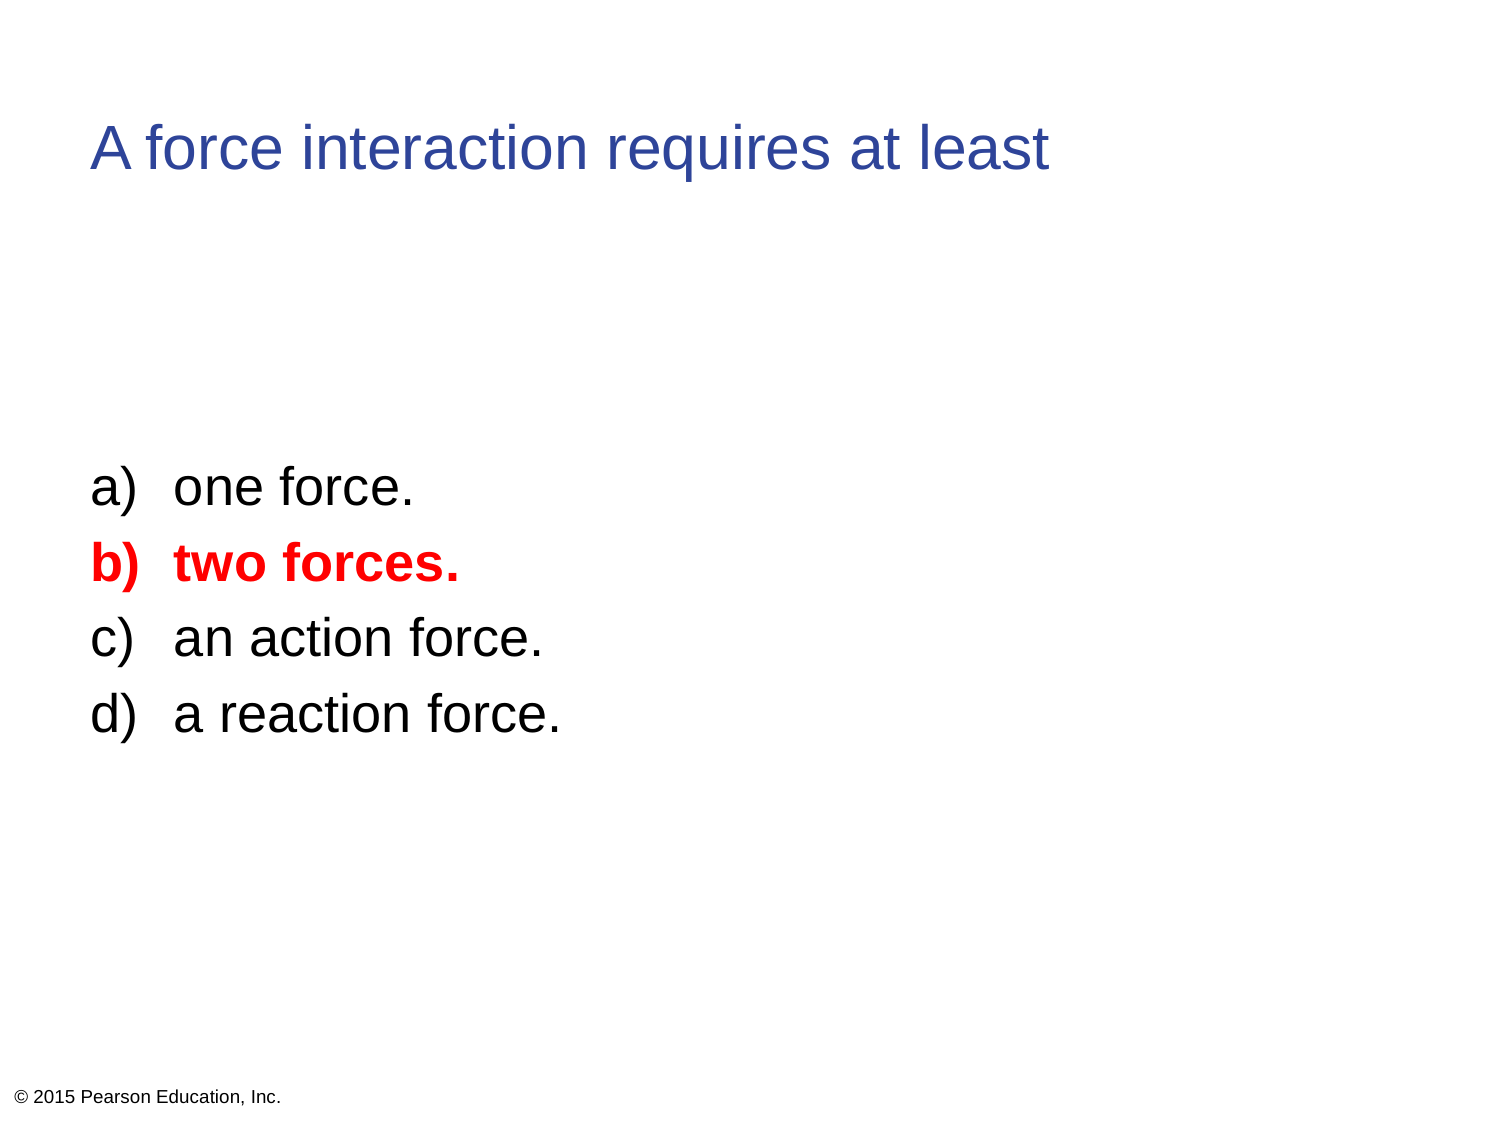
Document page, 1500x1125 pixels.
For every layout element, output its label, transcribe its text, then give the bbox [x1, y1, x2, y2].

title A force interaction requires at least [75, 99, 1425, 191]
footer © 2015 Pearson Education, Inc. [14, 1084, 900, 1115]
list one force. two forces. an action force. a reaction force. [75, 443, 1425, 761]
